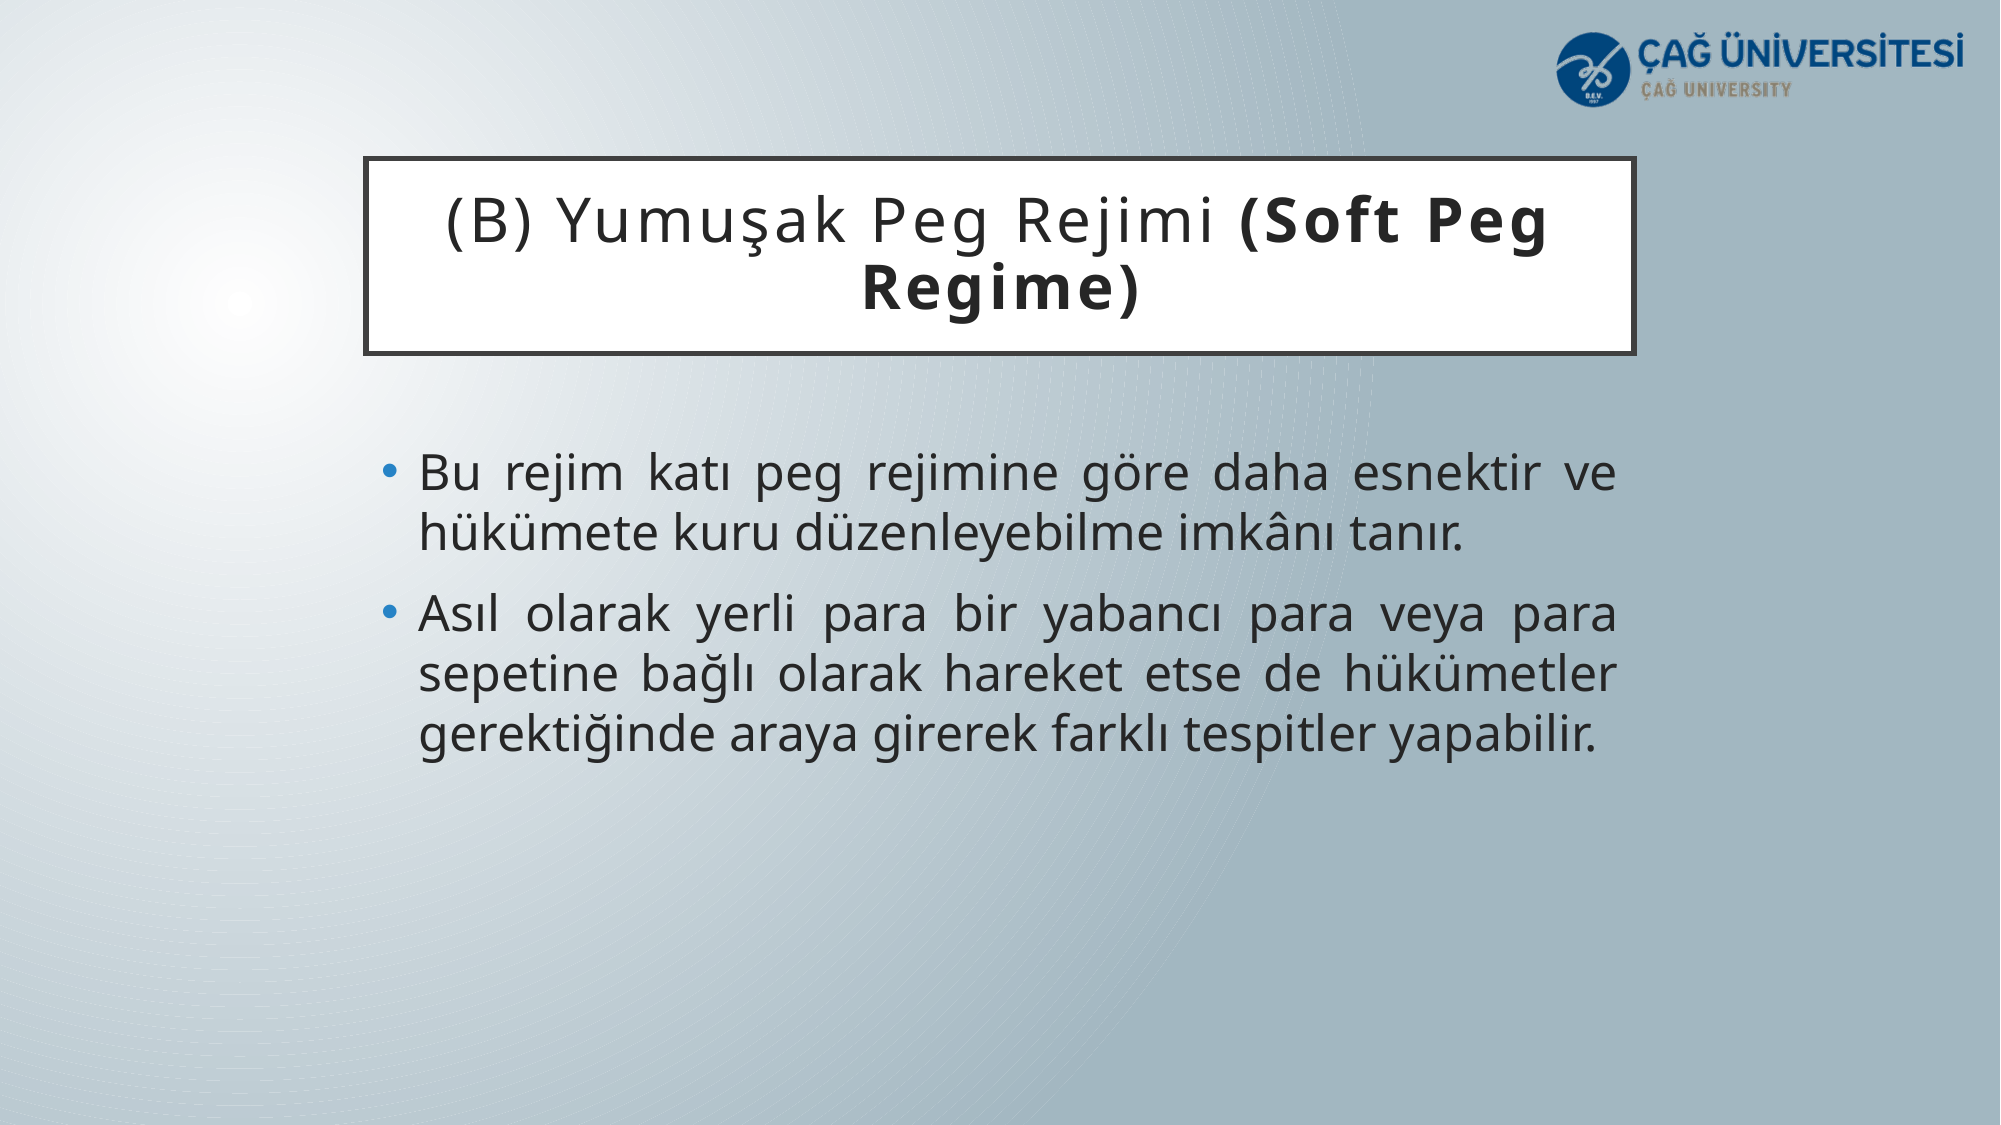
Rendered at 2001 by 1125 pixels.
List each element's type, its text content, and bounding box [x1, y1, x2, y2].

title (B) Yumuşak Peg Rejimi (Soft Peg Regime) [363, 156, 1637, 356]
picture [1550, 23, 1972, 119]
list Bu rejim katı peg rejimine göre daha esnektir ve hükümete kuru düzenleyebilme imkânı tanır. Asıl olarak yerli para bir yabancı para veya para sepetine bağlı olarak hareket etse de hükümetler gerektiğinde araya girerek farklı tespitler yapabilir. [366, 432, 1634, 942]
